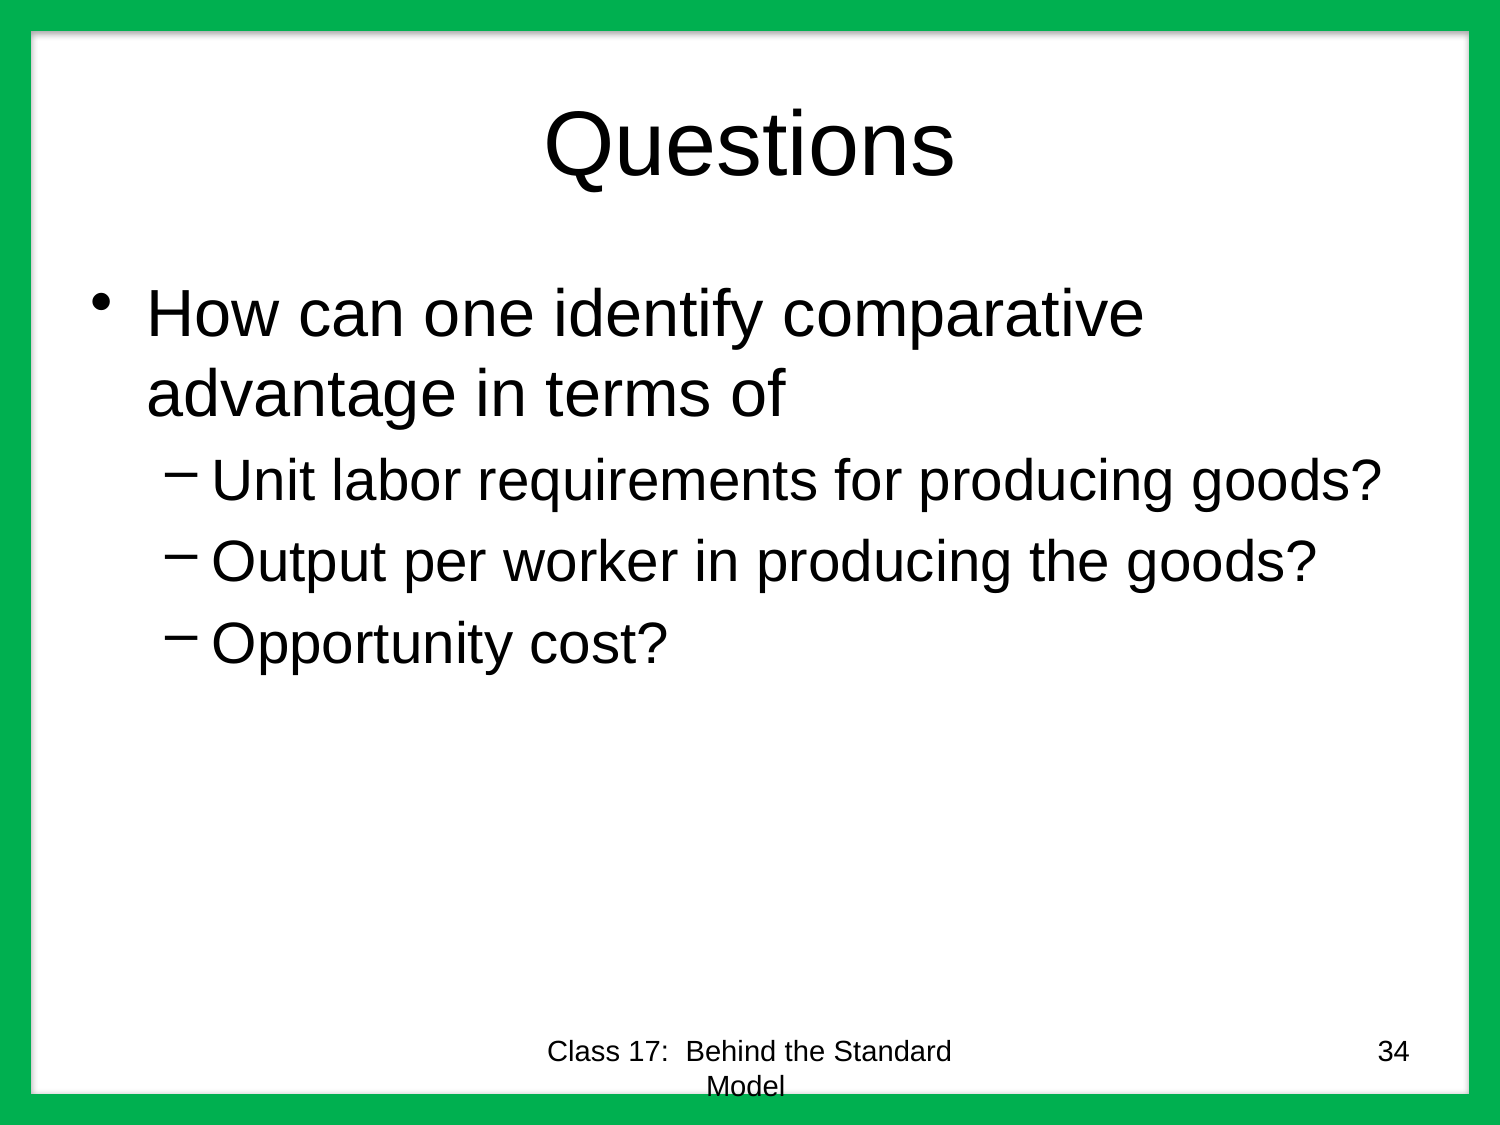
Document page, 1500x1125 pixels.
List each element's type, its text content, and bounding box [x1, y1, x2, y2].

footer Class 17: Behind the Standard Model [512, 1024, 988, 1103]
slide_number 34 [1074, 1024, 1426, 1103]
text_box [0, 0, 1500, 1125]
